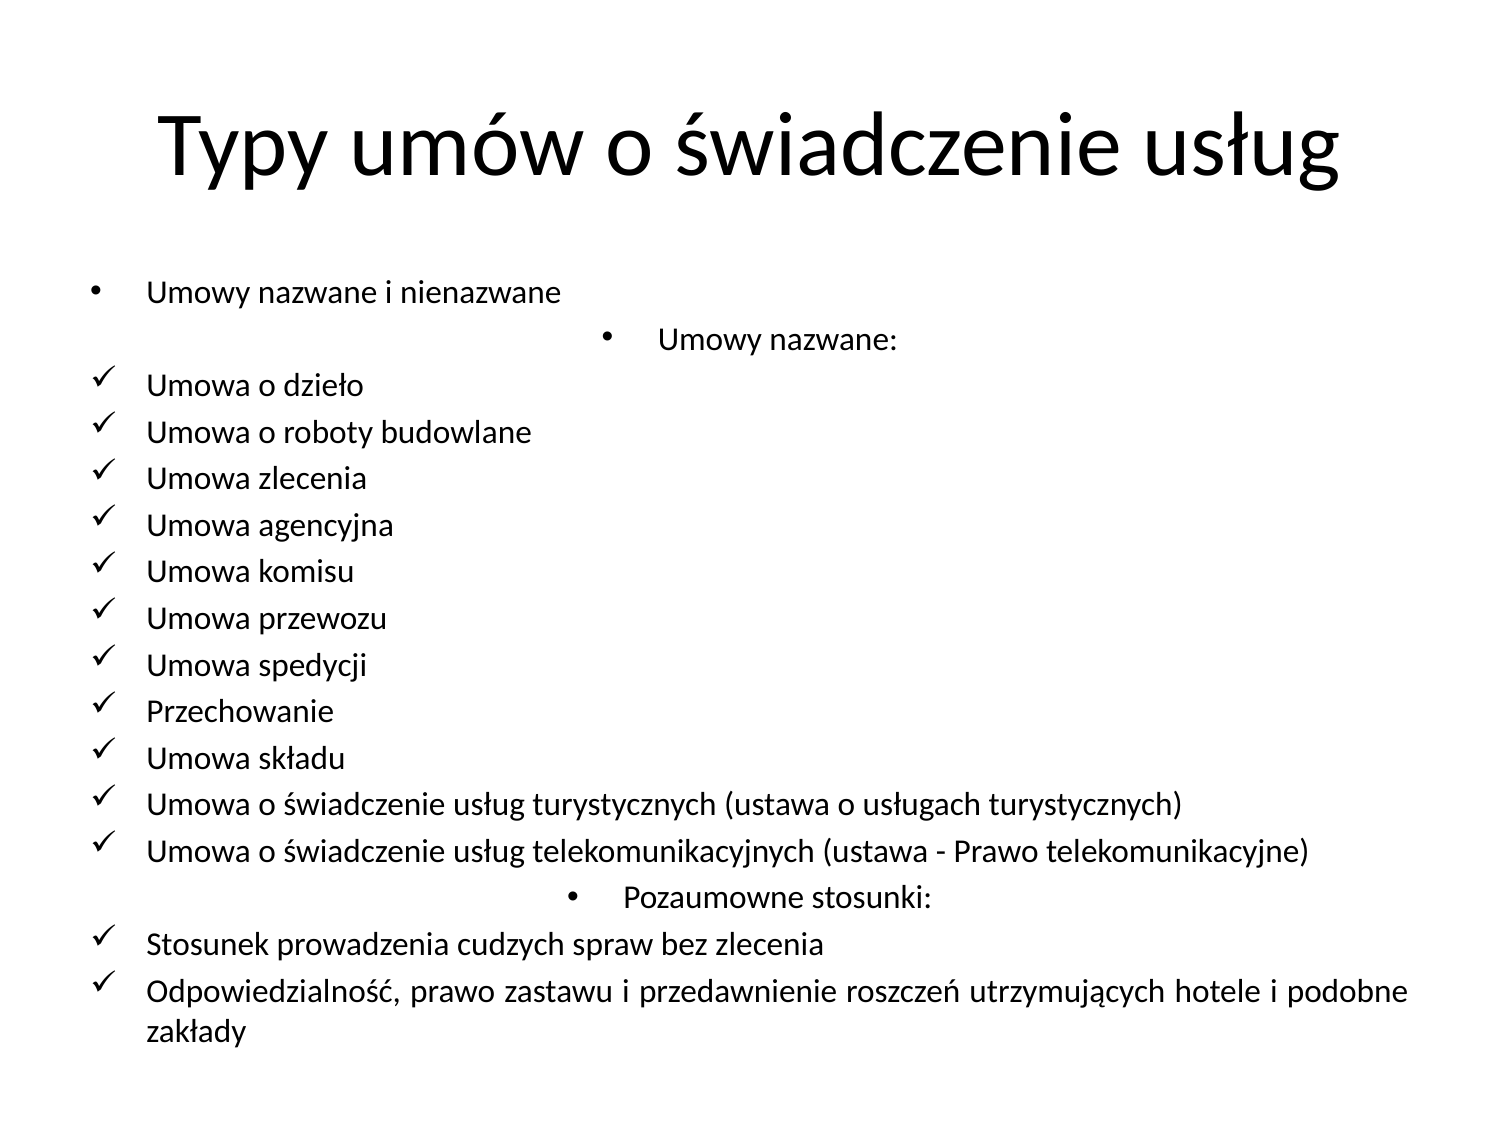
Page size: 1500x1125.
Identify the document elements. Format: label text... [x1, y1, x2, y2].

list Umowy nazwane i nienazwane Umowy nazwane: Umowa o dzieło Umowa o roboty budowlane Umowa zlecenia Umowa agencyjna Umowa komisu Umowa przewozu Umowa spedycji Przechowanie Umowa składu Umowa o świadczenie usług turystycznych (ustawa o usługach turystycznych) Umowa o świadczenie usług telekomunikacyjnych (ustawa - Prawo telekomunikacyjne) Pozaumowne stosunki: Stosunek prowadzenia cudzych spraw bez zlecenia Odpowiedzialność, prawo zastawu i przedawnienie roszczeń utrzymujących hotele i podobne zakłady [75, 262, 1425, 1005]
title Typy umów o świadczenie usług [75, 45, 1425, 233]
